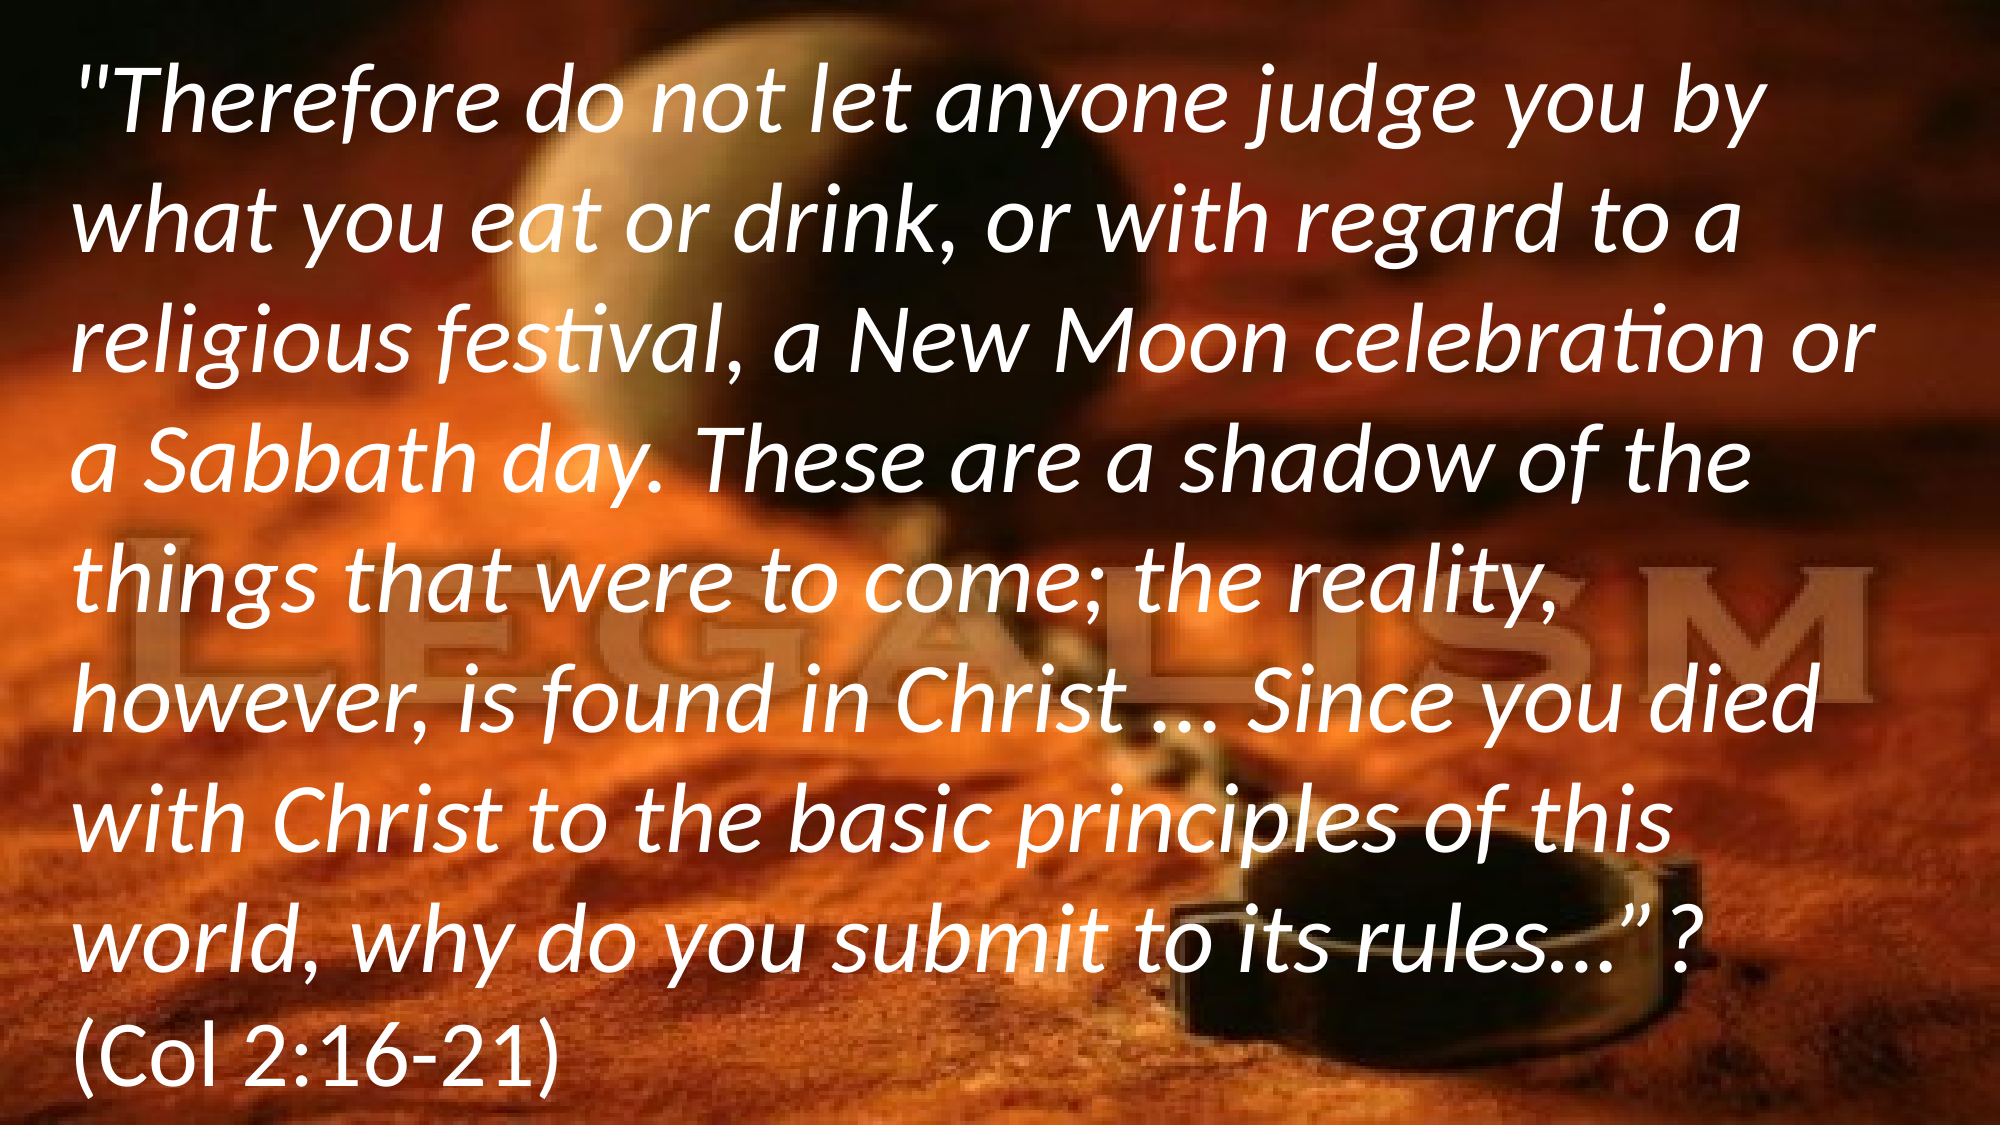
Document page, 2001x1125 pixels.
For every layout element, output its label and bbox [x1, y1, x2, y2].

text_box [0, 0, 2000, 1125]
